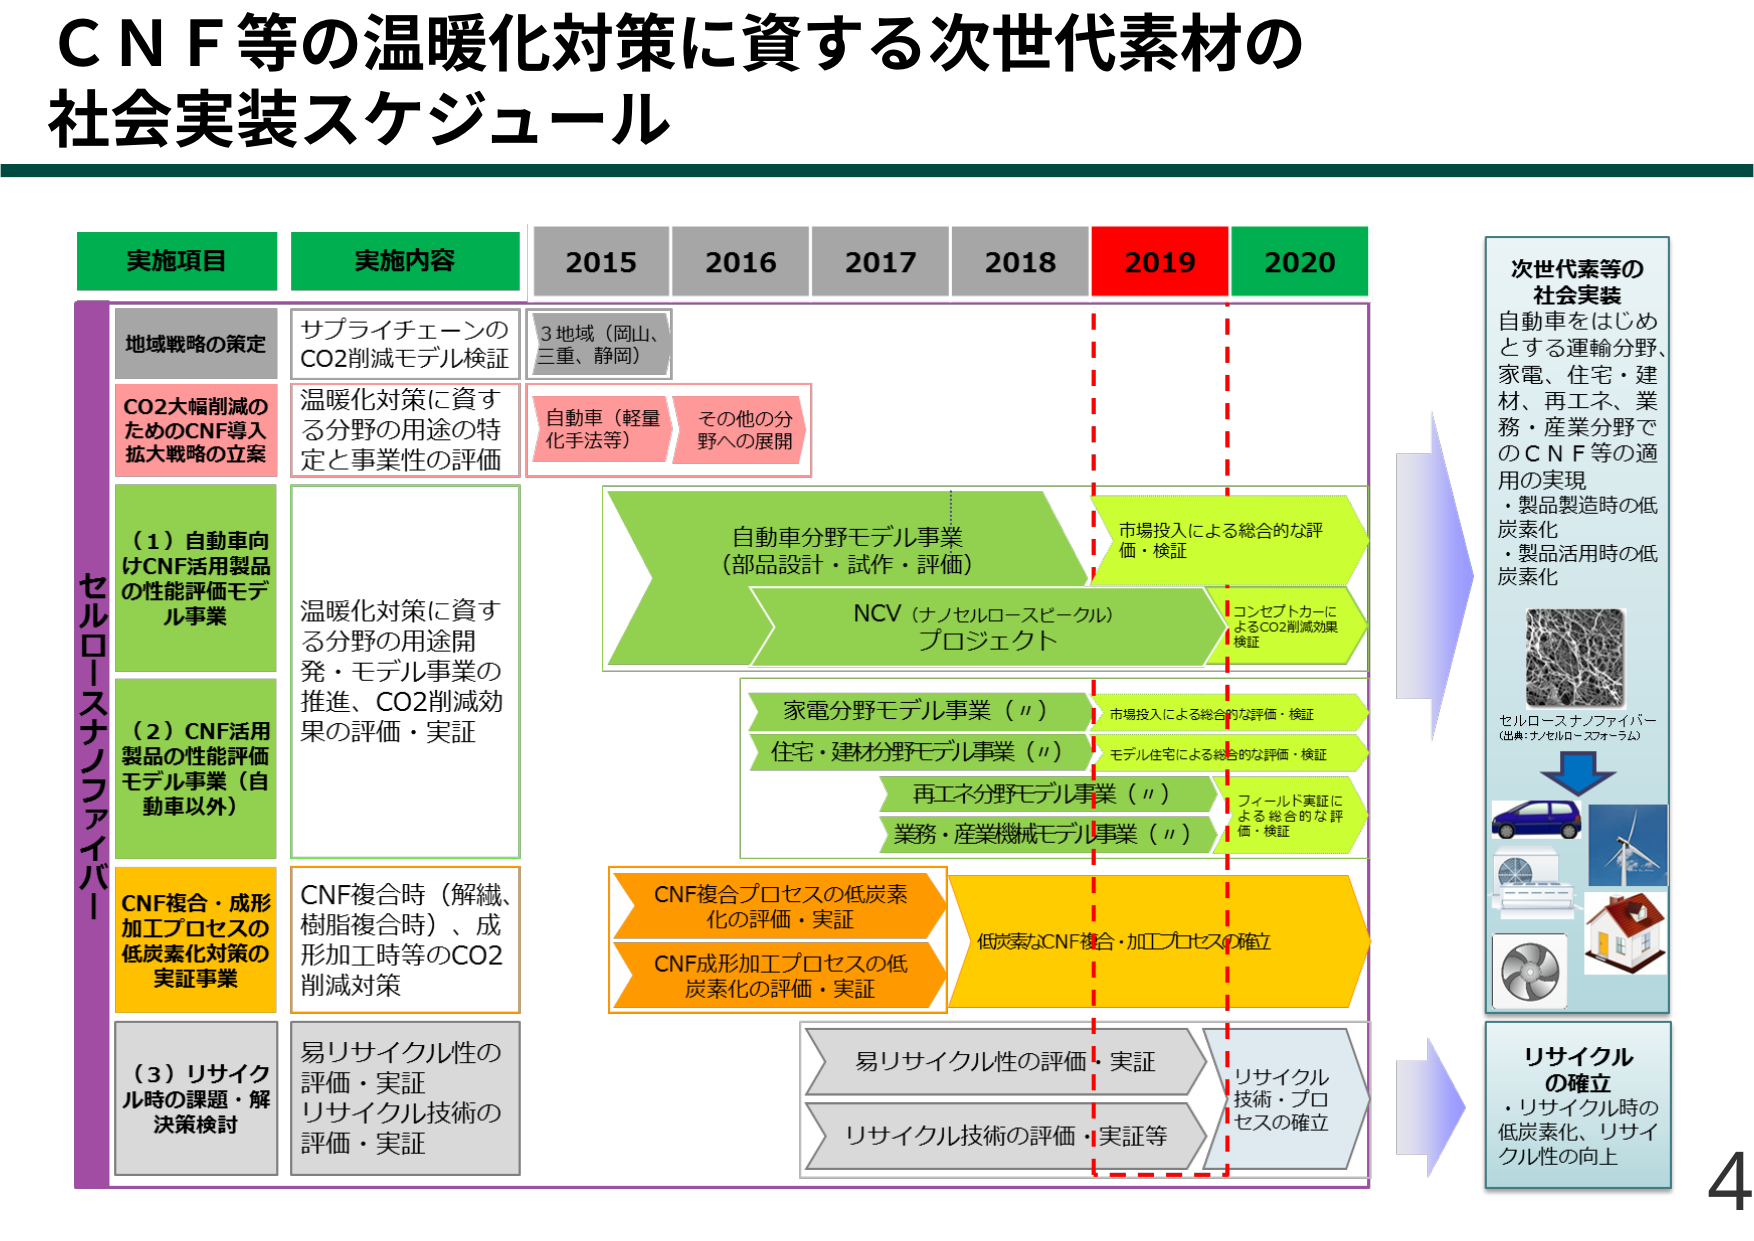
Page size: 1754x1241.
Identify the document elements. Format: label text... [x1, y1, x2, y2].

title ＣＮＦ等の温暖化対策に資する次世代素材の 社会実装スケジュール [0, 0, 1754, 165]
picture [55, 224, 1699, 1199]
